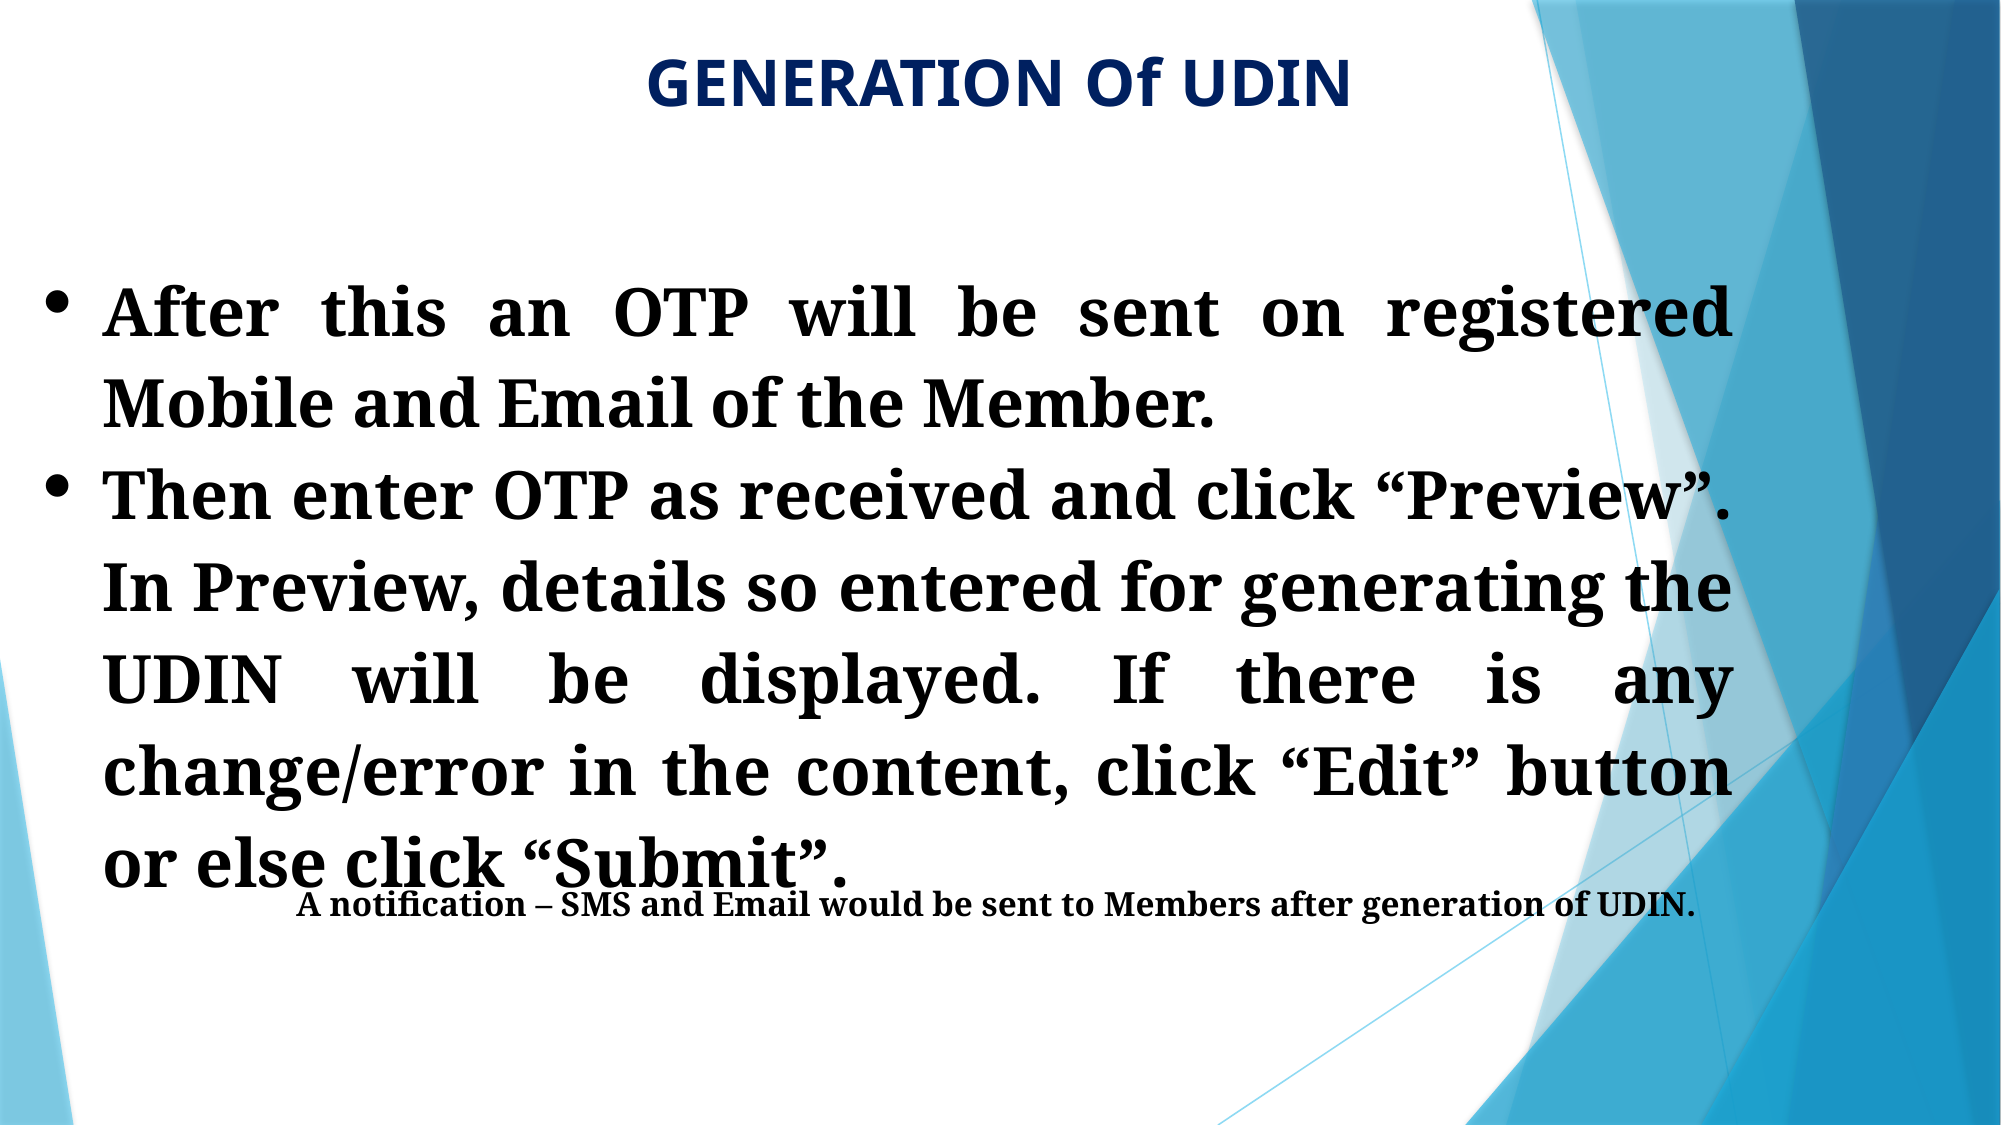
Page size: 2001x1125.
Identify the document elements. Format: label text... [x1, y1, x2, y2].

text_box GENERATION Of UDIN [0, 23, 2000, 140]
text_box After this an OTP will be sent on registered Mobile and Email of the Member. Then enter OTP as received and click “Preview”. In Preview, details so entered for generating the UDIN will be displayed. If there is any change/error in the content, click “Edit” button or else click “Submit”. [31, 249, 1750, 909]
text_box A notification – SMS and Email would be sent to Members after generation of UDIN. [281, 870, 1719, 931]
